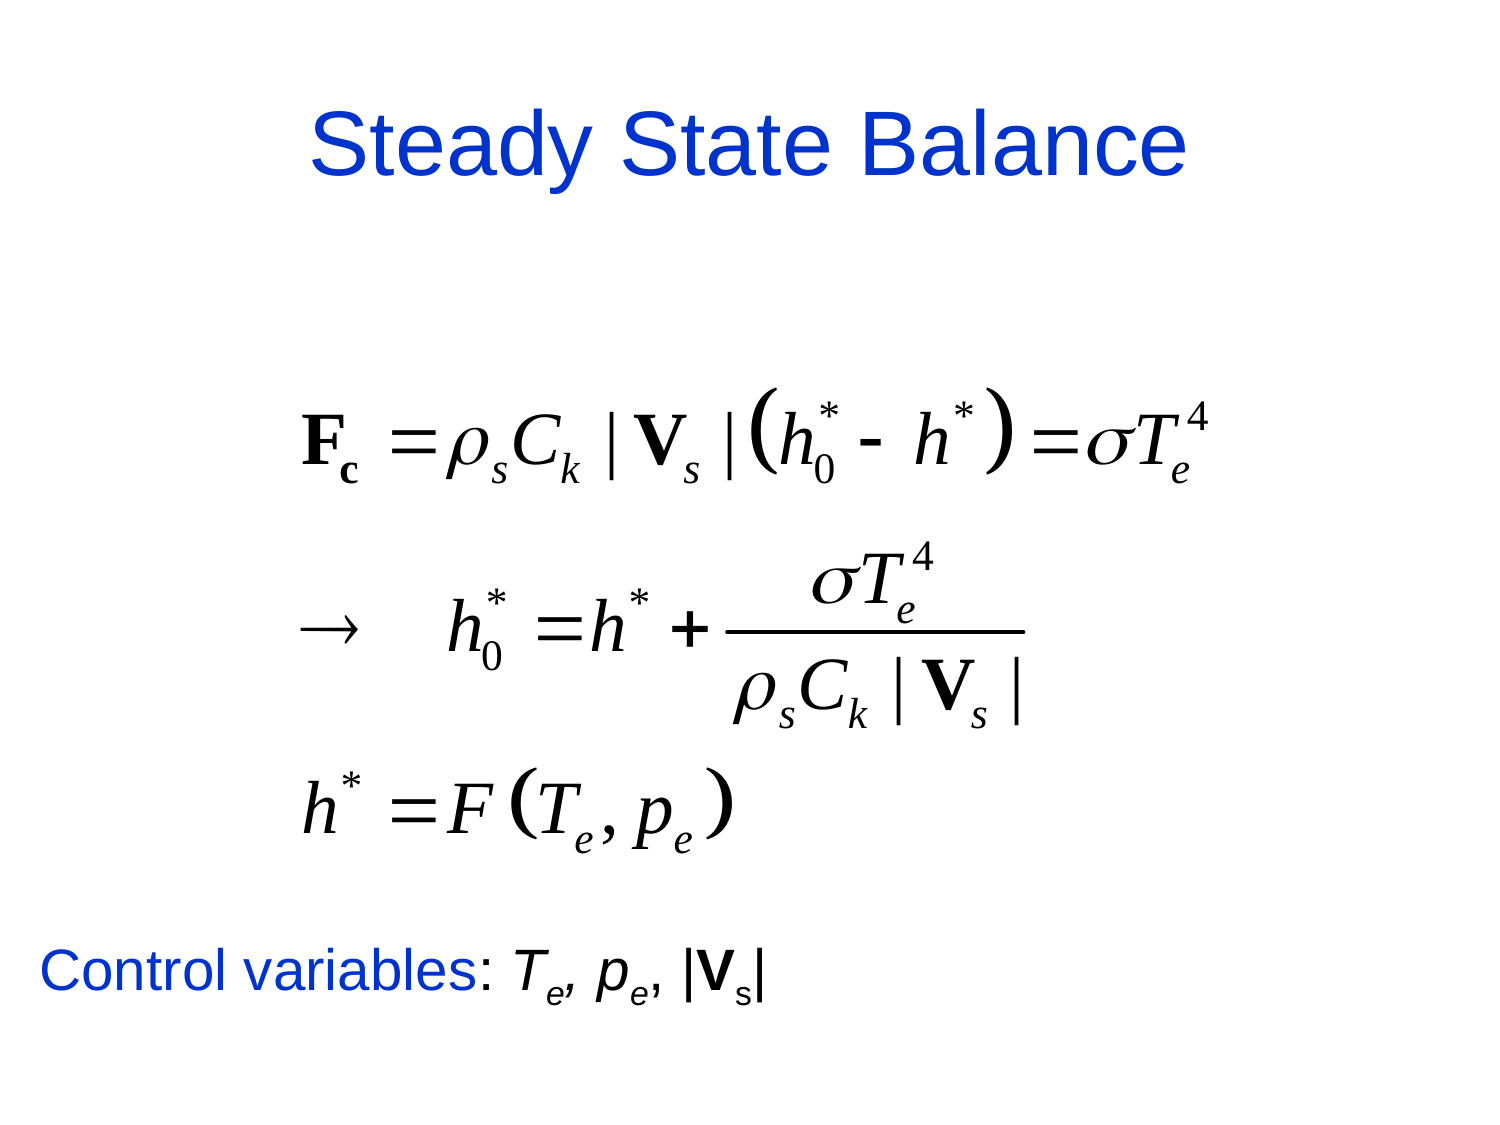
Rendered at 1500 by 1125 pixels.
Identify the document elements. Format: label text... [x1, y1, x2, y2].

title Steady State Balance [74, 44, 1426, 233]
text_box Control variables: Te, pe, |Vs| [24, 924, 1438, 1020]
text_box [290, 374, 1226, 877]
